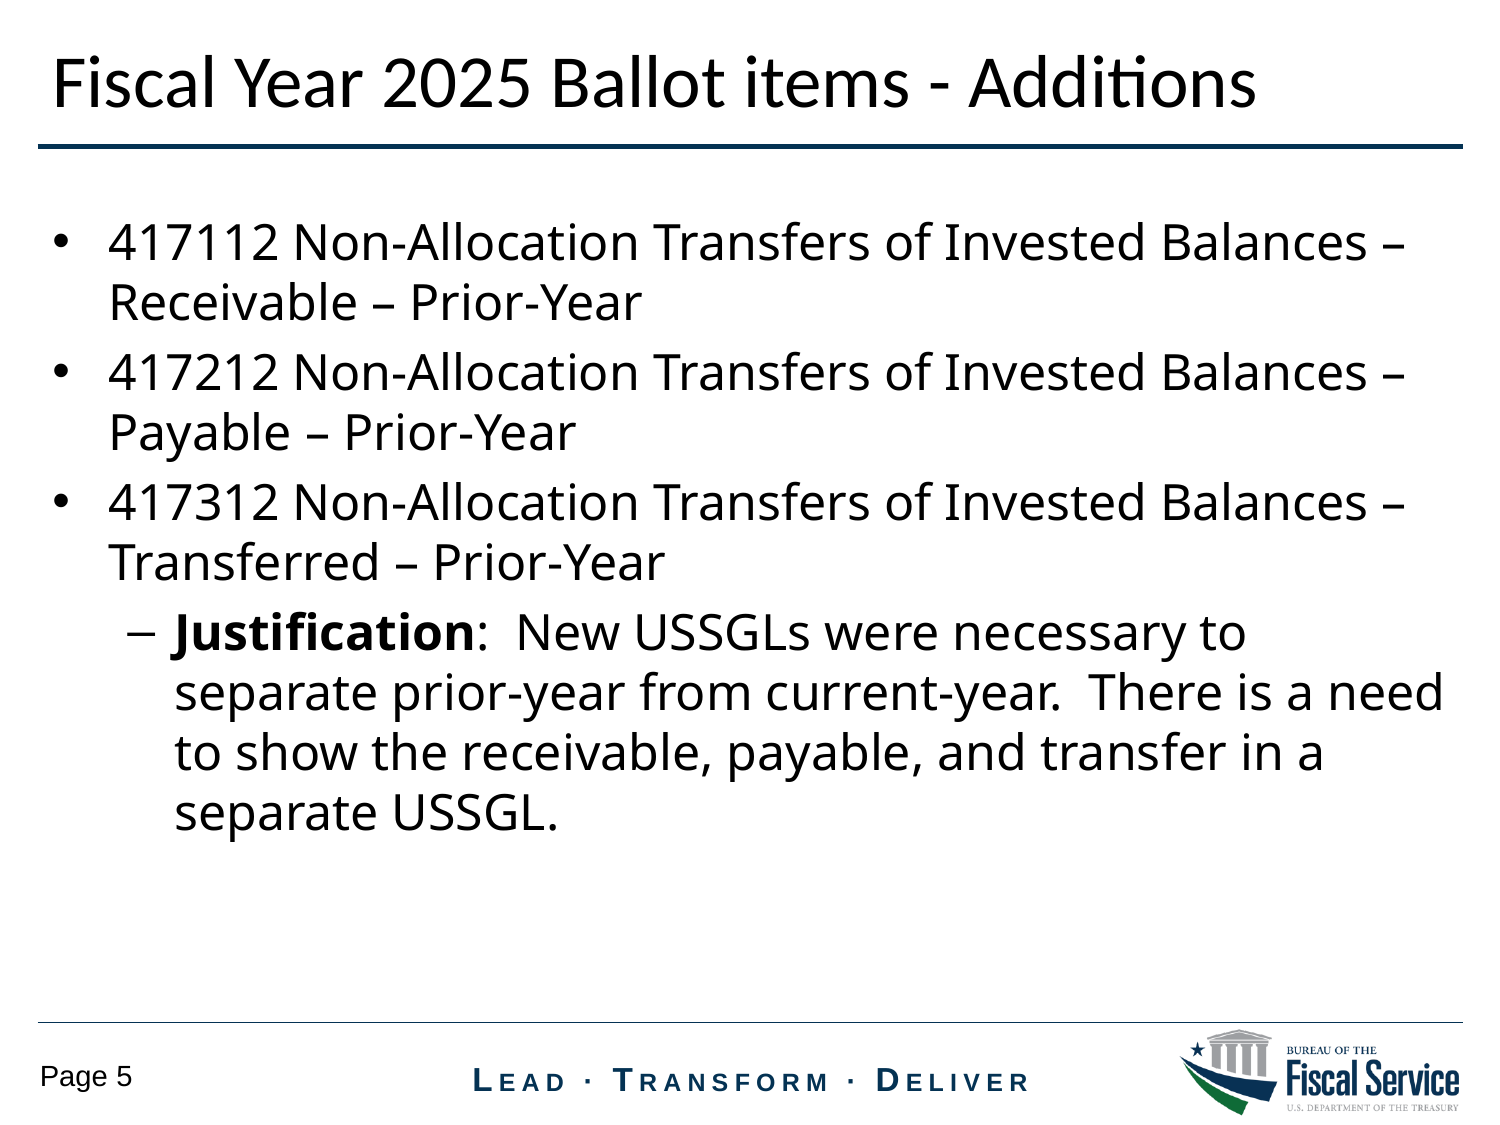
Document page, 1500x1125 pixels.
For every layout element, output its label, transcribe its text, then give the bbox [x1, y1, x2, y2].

picture [1175, 1026, 1463, 1118]
list Fiscal Year 2025 Ballot items - Additions [37, 24, 1463, 191]
list 417112 Non-Allocation Transfers of Invested Balances – Receivable – Prior-Year 417212 Non-Allocation Transfers of Invested Balances – Payable – Prior-Year 417312 Non-Allocation Transfers of Invested Balances – Transferred – Prior-Year Justification: New USSGLs were necessary to separate prior-year from current-year. There is a need to show the receivable, payable, and transfer in a separate USSGL. [37, 203, 1463, 1013]
